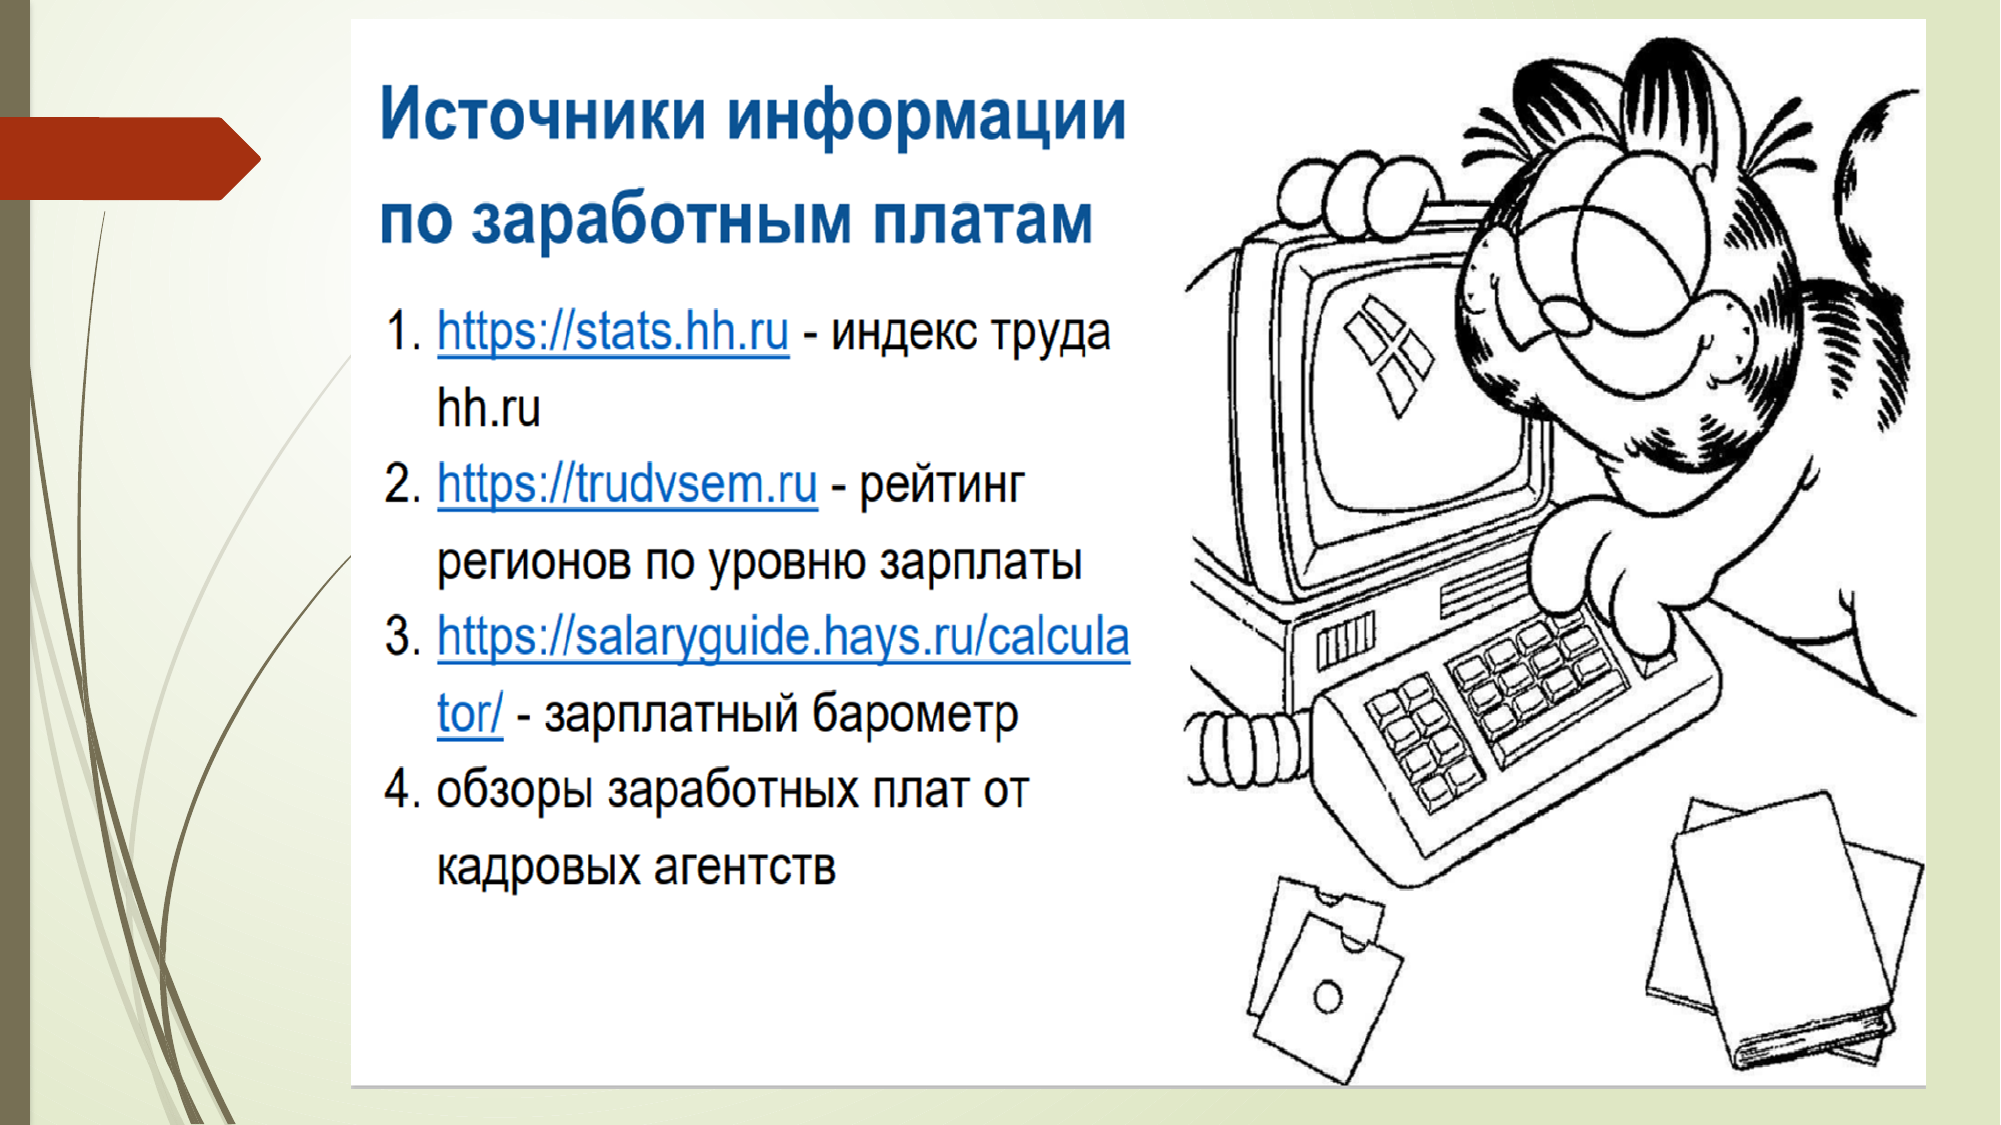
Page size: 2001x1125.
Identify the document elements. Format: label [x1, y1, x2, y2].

list [351, 18, 1926, 1089]
